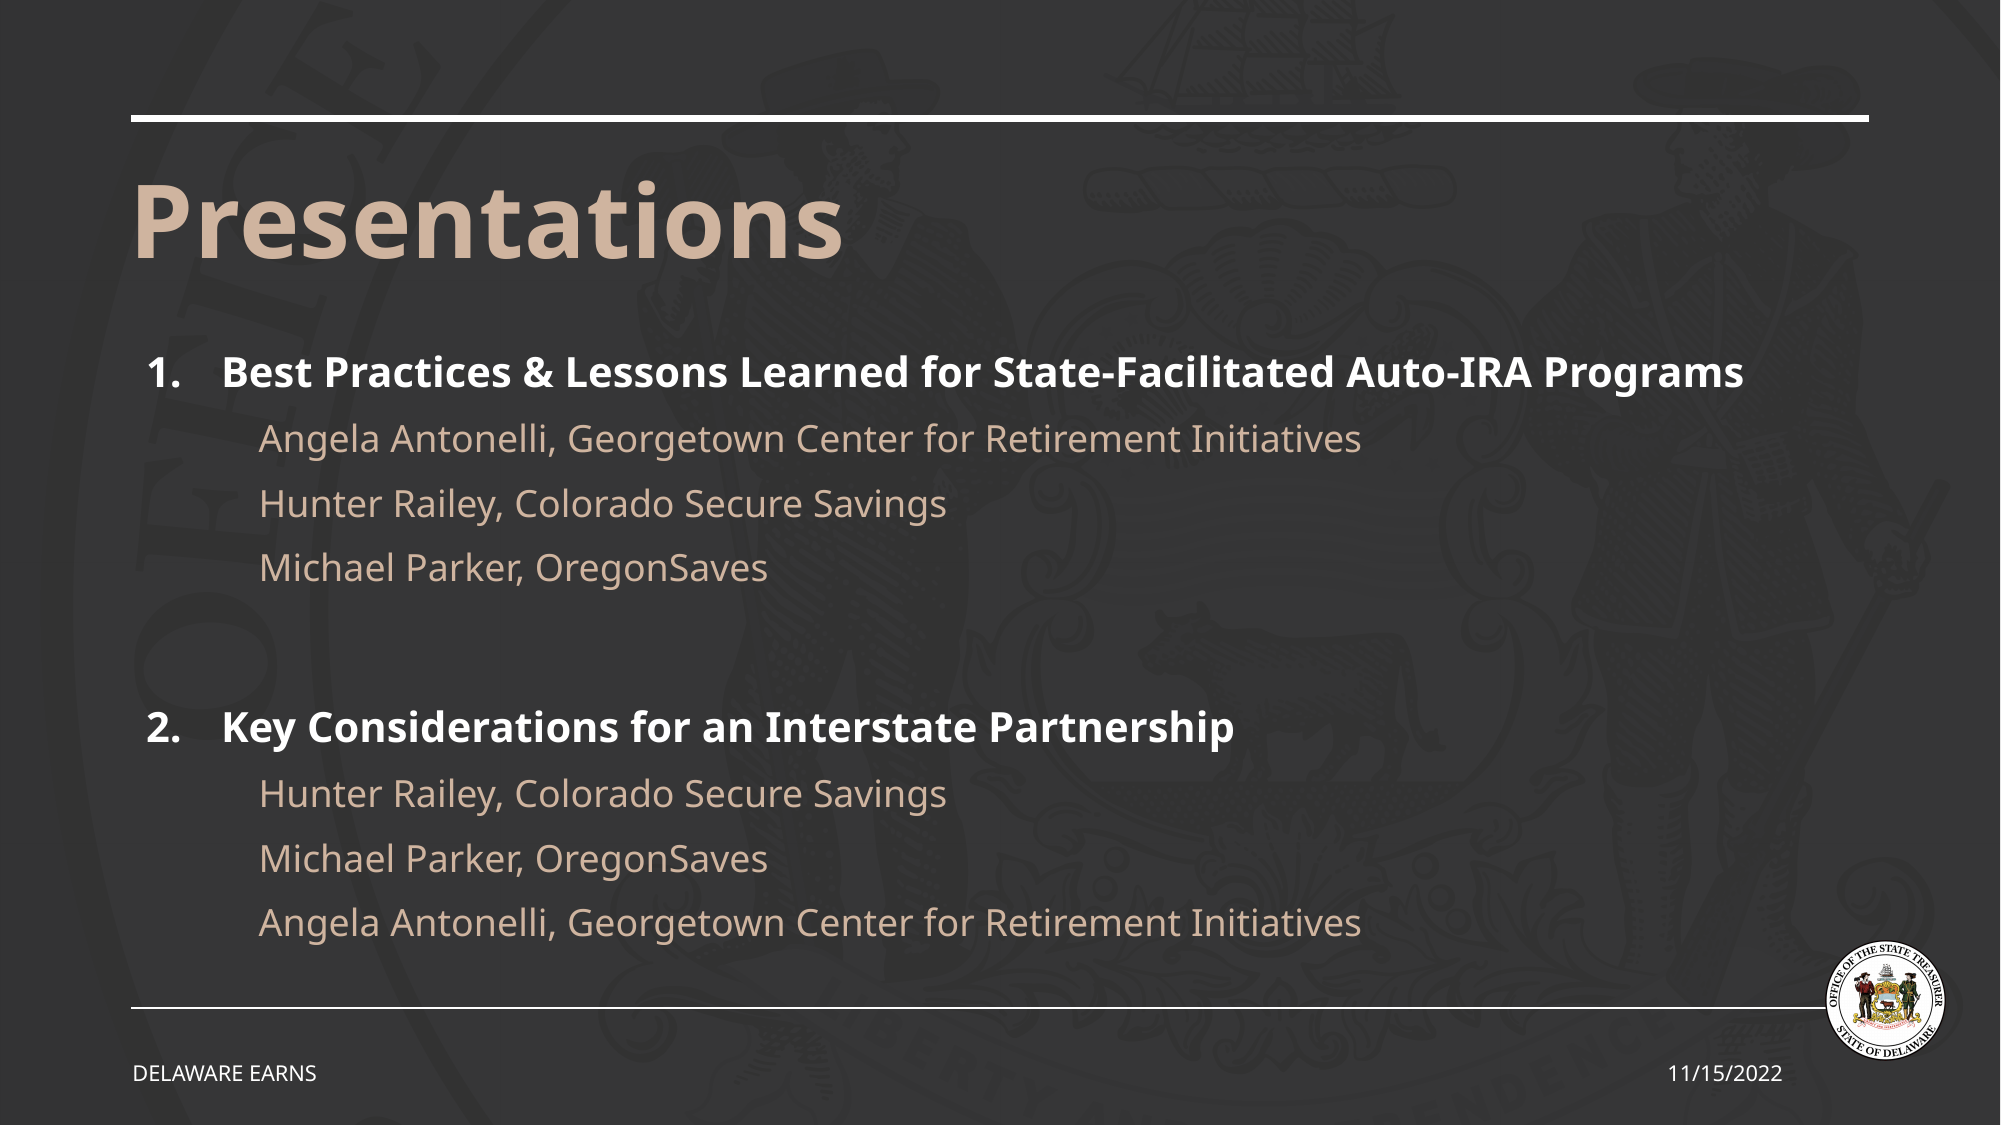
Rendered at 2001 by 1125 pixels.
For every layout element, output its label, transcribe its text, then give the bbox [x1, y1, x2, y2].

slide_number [1372, 1042, 1799, 1103]
title Presentations [114, 149, 1869, 223]
footer DELAWARE EARNS [117, 1042, 862, 1103]
list Best Practices & Lessons Learned for State-Facilitated Auto-IRA Programs Angela Antonelli, Georgetown Center for Retirement Initiatives Hunter Railey, Colorado Secure Savings Michael Parker, OregonSaves Key Considerations for an Interstate Partnership Hunter Railey, Colorado Secure Savings Michael Parker, OregonSaves Angela Antonelli, Georgetown Center for Retirement Initiatives [131, 328, 1942, 639]
picture [0, 0, 2001, 1125]
